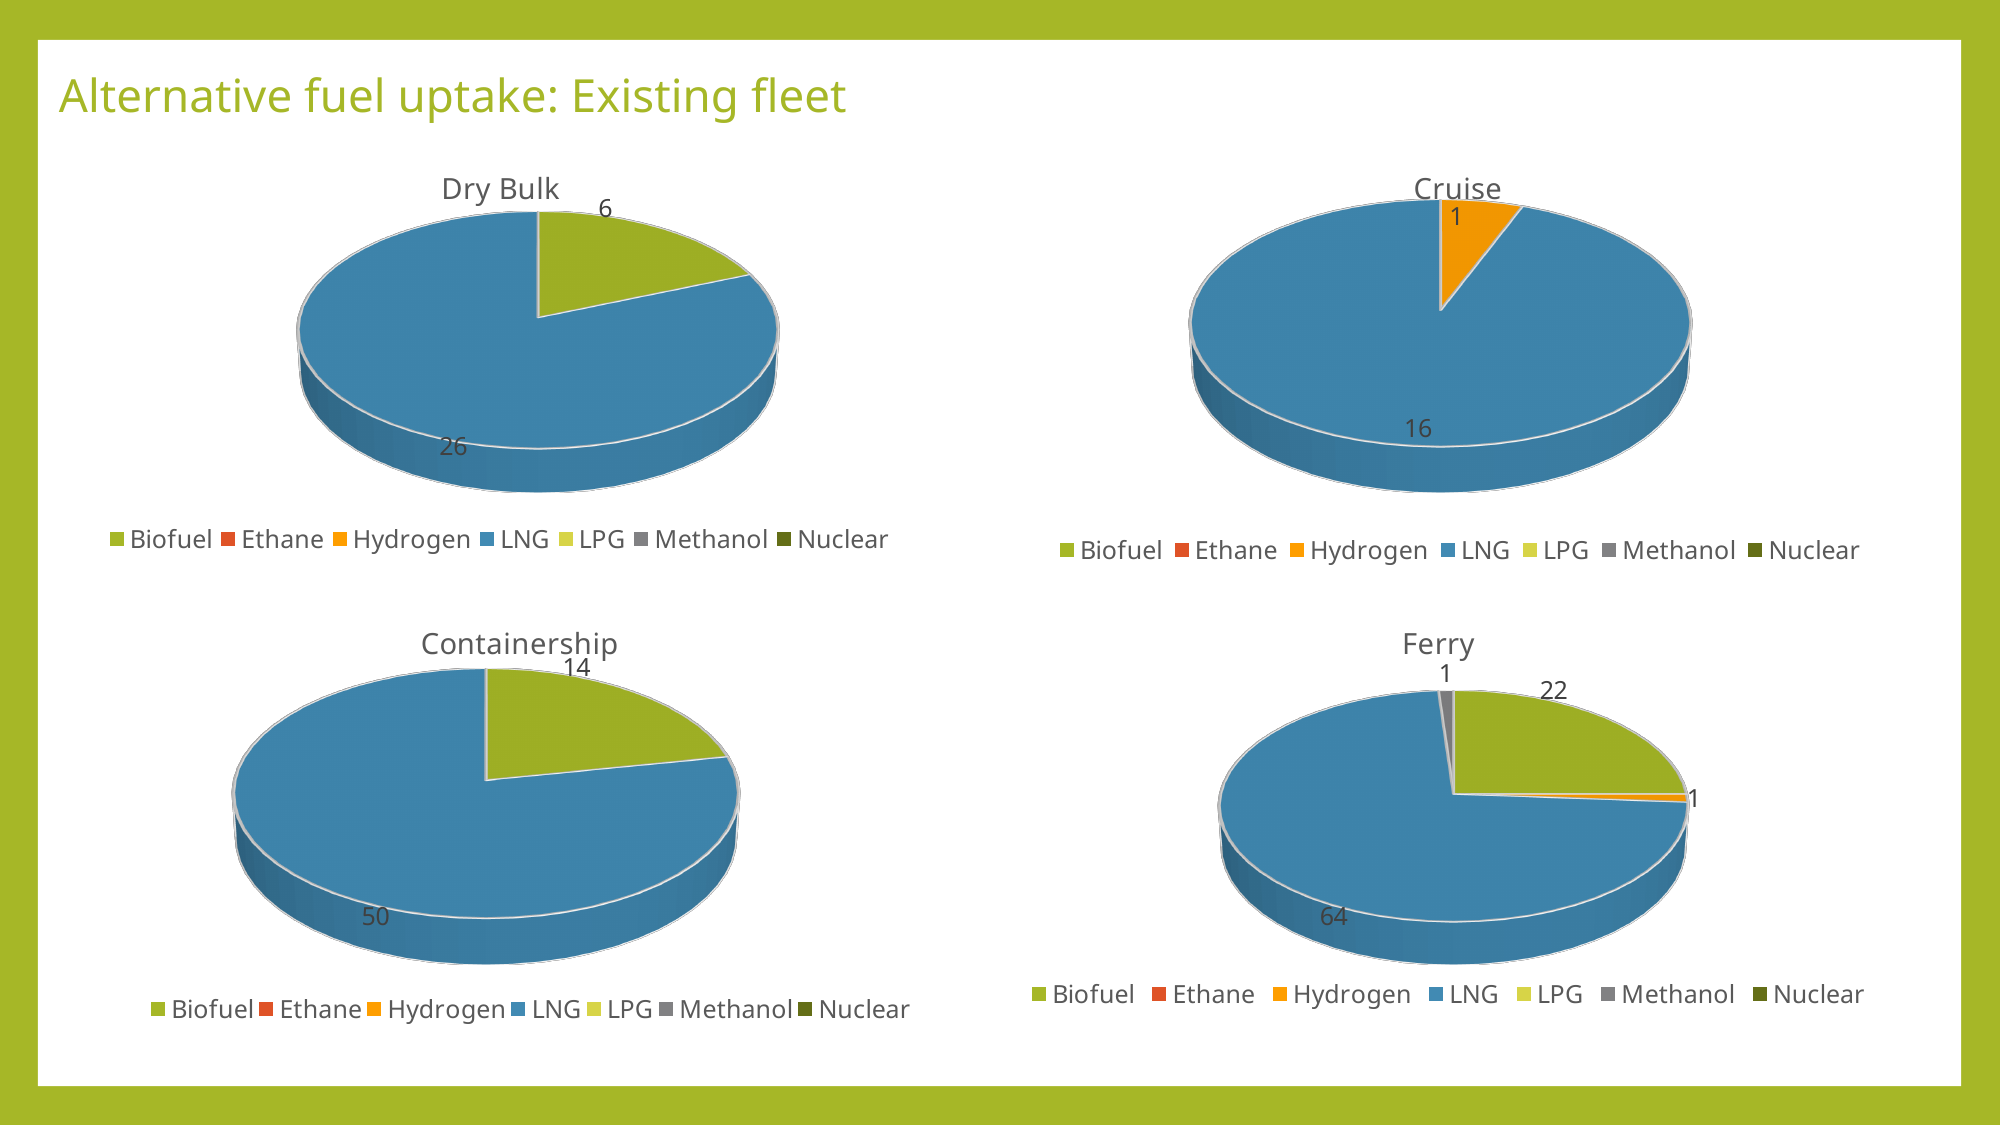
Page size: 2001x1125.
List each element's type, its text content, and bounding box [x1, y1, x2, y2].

text_box Alternative fuel uptake: Existing fleet [43, 59, 1285, 131]
chart [121, 597, 918, 1066]
chart [999, 597, 1878, 1049]
chart [999, 142, 1917, 593]
chart [83, 142, 918, 593]
